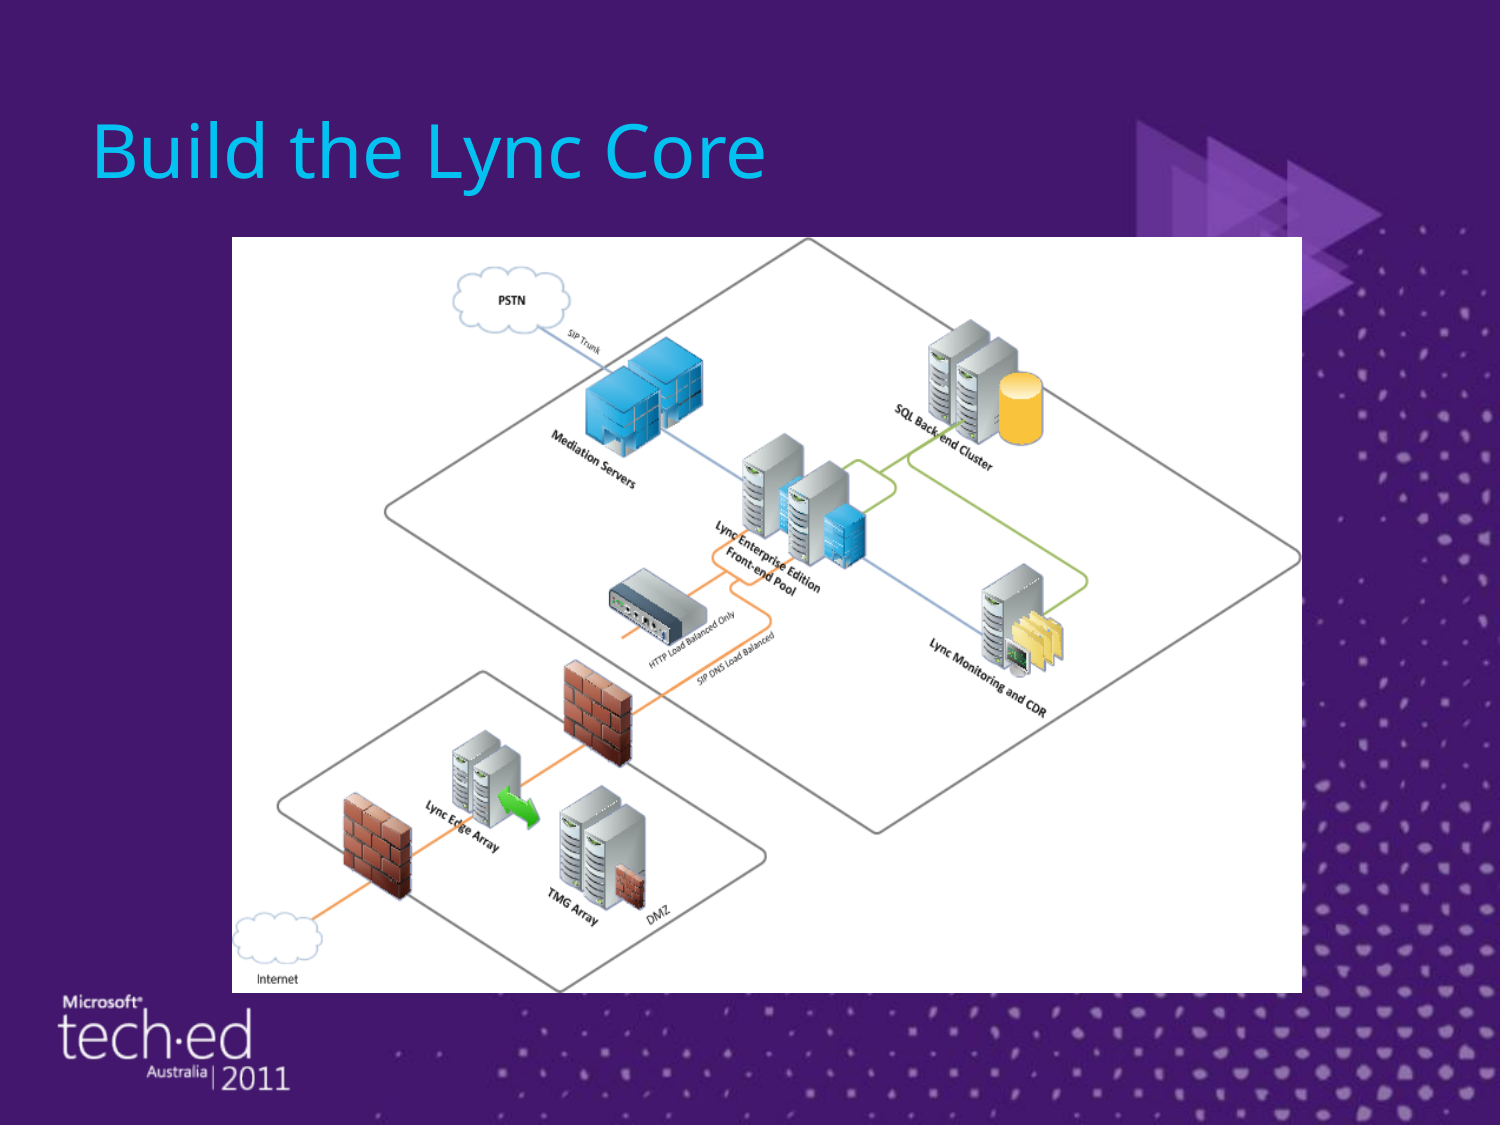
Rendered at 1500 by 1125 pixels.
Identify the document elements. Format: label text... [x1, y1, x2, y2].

title Build the Lync Core [75, 54, 1425, 243]
picture [0, 0, 1500, 1125]
